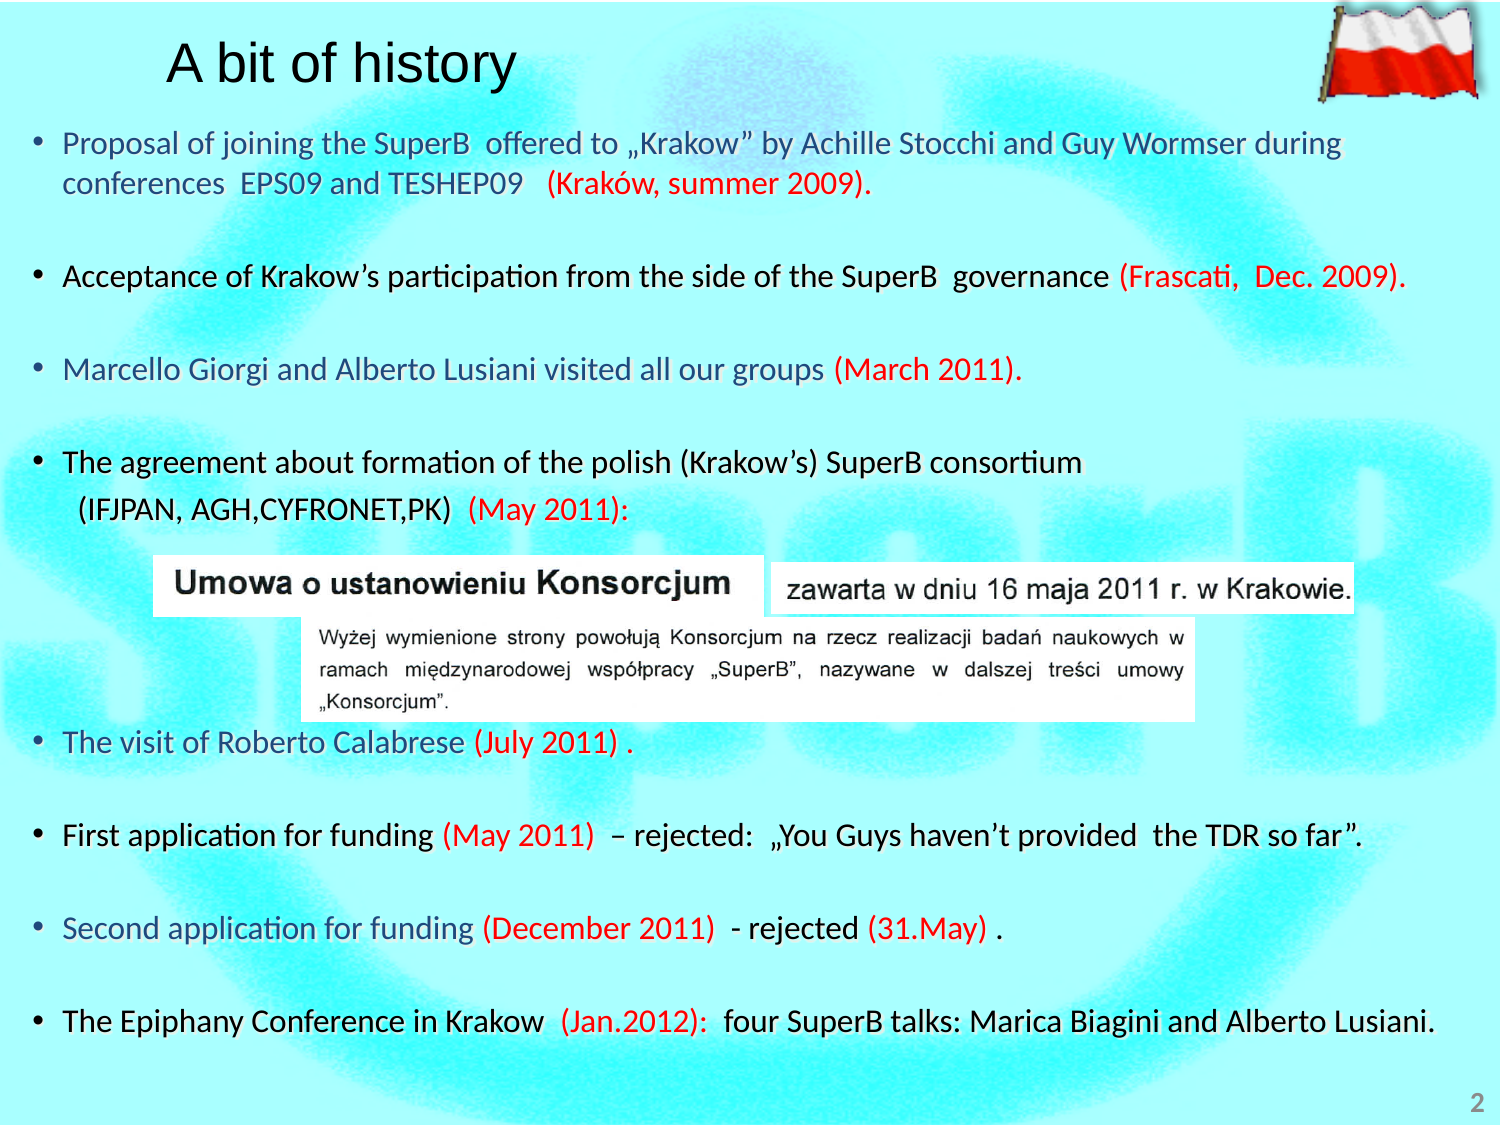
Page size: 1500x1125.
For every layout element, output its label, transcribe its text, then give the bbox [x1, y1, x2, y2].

picture [770, 562, 1354, 614]
text_box Proposal of joining the SuperB offered to „Krakow” by Achille Stocchi and Guy Wormser during conferences EPS09 and TESHEP09 (Kraków, summer 2009). Acceptance of Krakow’s participation from the side of the SuperB governance (Frascati, Dec. 2009). Marcello Giorgi and Alberto Lusiani visited all our groups (March 2011). The agreement about formation of the polish (Krakow’s) SuperB consortium (IFJPAN, AGH,CYFRONET,PK) (May 2011): The visit of Roberto Calabrese (July 2011) . First application for funding (May 2011) – rejected: „You Guys haven’t provided the TDR so far”. Second application for funding (December 2011) - rejected (31.May) . The Epiphany Conference in Krakow (Jan.2012): four SuperB talks: Marica Biagini and Alberto Lusiani. [17, 113, 1500, 1048]
picture [0, 0, 1500, 1125]
title A bit of history [29, 19, 656, 102]
picture [153, 555, 1195, 723]
slide_number 2 [1149, 1070, 1500, 1125]
